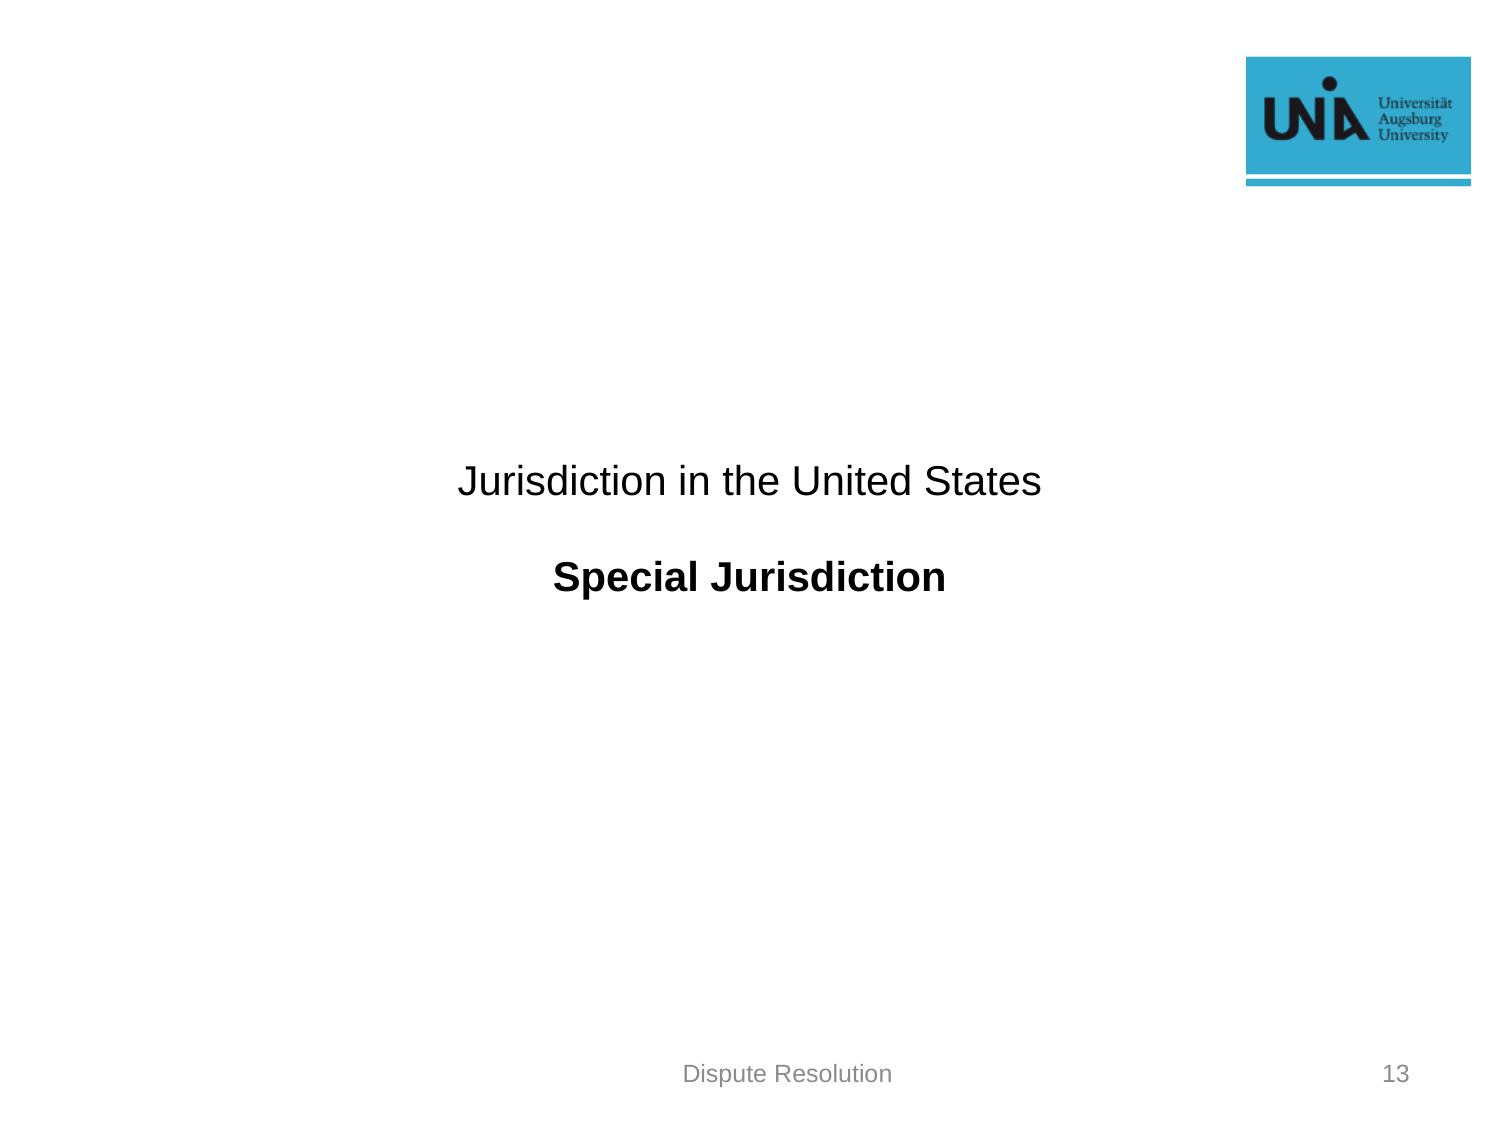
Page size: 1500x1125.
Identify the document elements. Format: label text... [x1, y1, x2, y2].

list Jurisdiction in the United States Special Jurisdiction [75, 219, 1425, 1005]
picture [1246, 42, 1471, 188]
slide_number 13 [1338, 1042, 1425, 1103]
footer Dispute Resolution [254, 1042, 1322, 1103]
